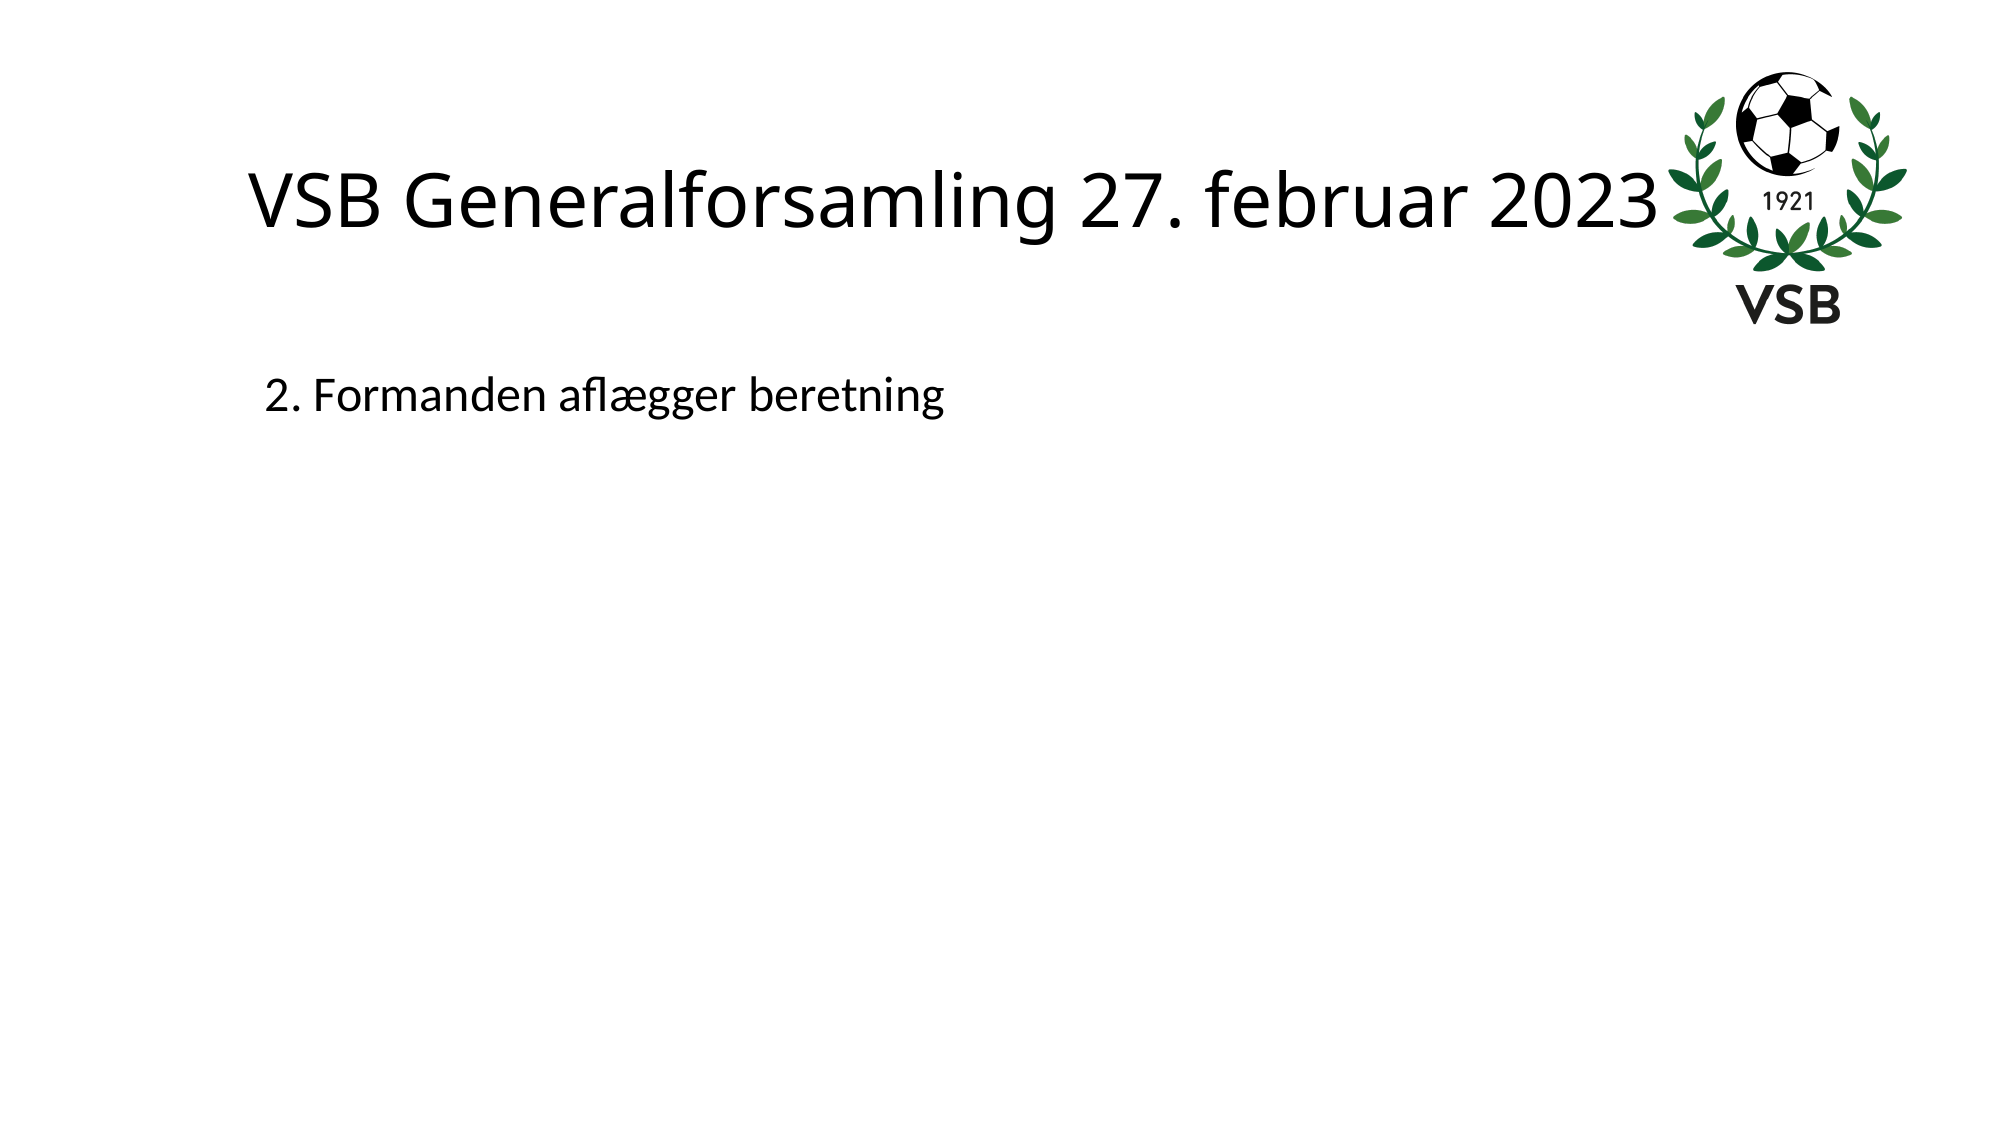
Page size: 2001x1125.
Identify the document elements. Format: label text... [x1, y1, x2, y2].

title VSB Generalforsamling 27. februar 2023 [233, 117, 1644, 251]
picture [1644, 56, 1931, 343]
subtitle 2. Formanden aflægger beretning [249, 360, 1750, 1045]
